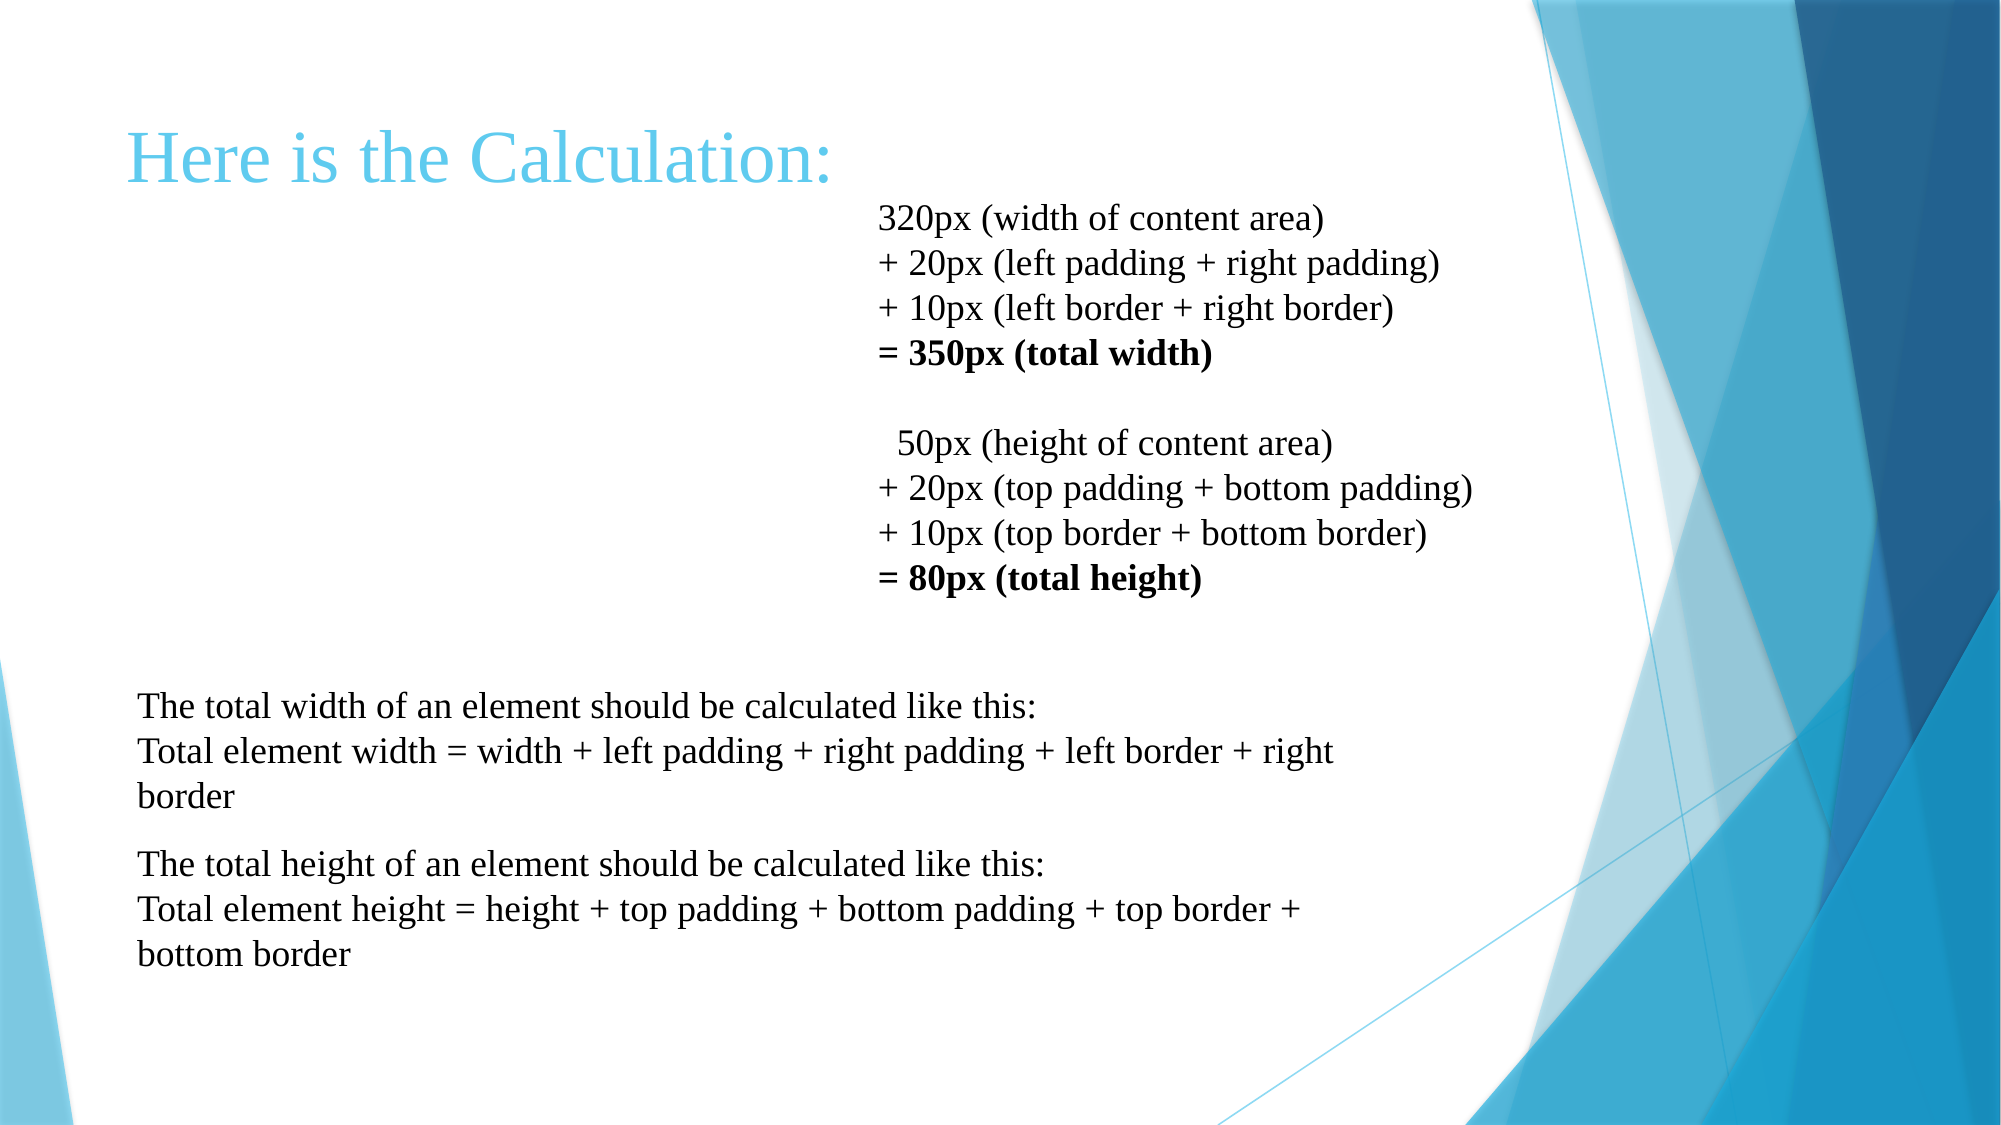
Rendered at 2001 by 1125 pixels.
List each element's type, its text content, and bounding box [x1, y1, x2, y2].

title Here is the Calculation: [111, 99, 903, 273]
text_box 320px (width of content area) + 20px (left padding + right padding) + 10px (left border + right border) = 350px (total width) 50px (height of content area) + 20px (top padding + bottom padding) + 10px (top border + bottom border) = 80px (total height) [863, 186, 1542, 606]
text_box The total width of an element should be calculated like this: Total element width = width + left padding + right padding + left border + right border The total height of an element should be calculated like this: Total element height = height + top padding + bottom padding + top border + bottom border [122, 651, 1425, 981]
